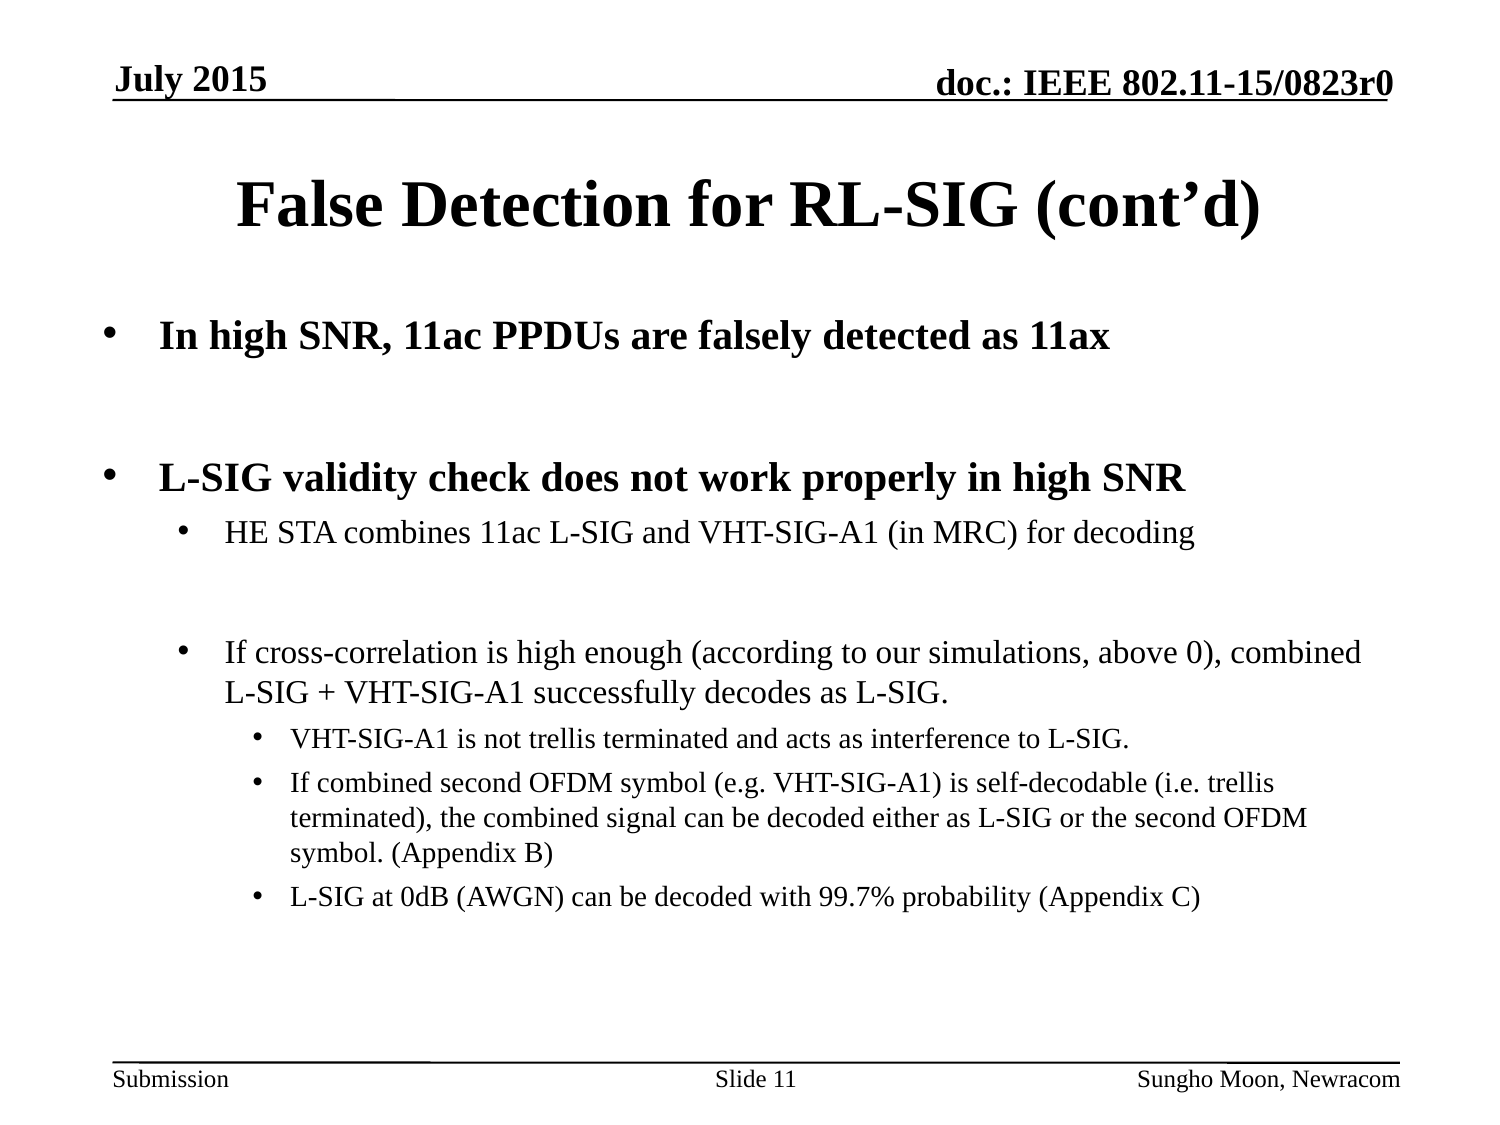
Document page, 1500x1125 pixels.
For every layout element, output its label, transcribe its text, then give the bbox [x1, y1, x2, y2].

title False Detection for RL-SIG (cont’d) [112, 112, 1388, 288]
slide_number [114, 54, 423, 100]
footer Sungho Moon, Newracom [878, 1061, 1402, 1093]
list In high SNR, 11ac PPDUs are falsely detected as 11ax L-SIG validity check does not work properly in high SNR HE STA combines 11ac L-SIG and VHT-SIG-A1 (in MRC) for decoding If cross-correlation is high enough (according to our simulations, above 0), combined L-SIG + VHT-SIG-A1 successfully decodes as L-SIG. VHT-SIG-A1 is not trellis terminated and acts as interference to L-SIG. If combined second OFDM symbol (e.g. VHT-SIG-A1) is self-decodable (i.e. trellis terminated), the combined signal can be decoded either as L-SIG or the second OFDM symbol. (Appendix B) L-SIG at 0dB (AWGN) can be decoded with 99.7% probability (Appendix C) [87, 299, 1402, 975]
slide_number Slide 11 [712, 1061, 800, 1123]
